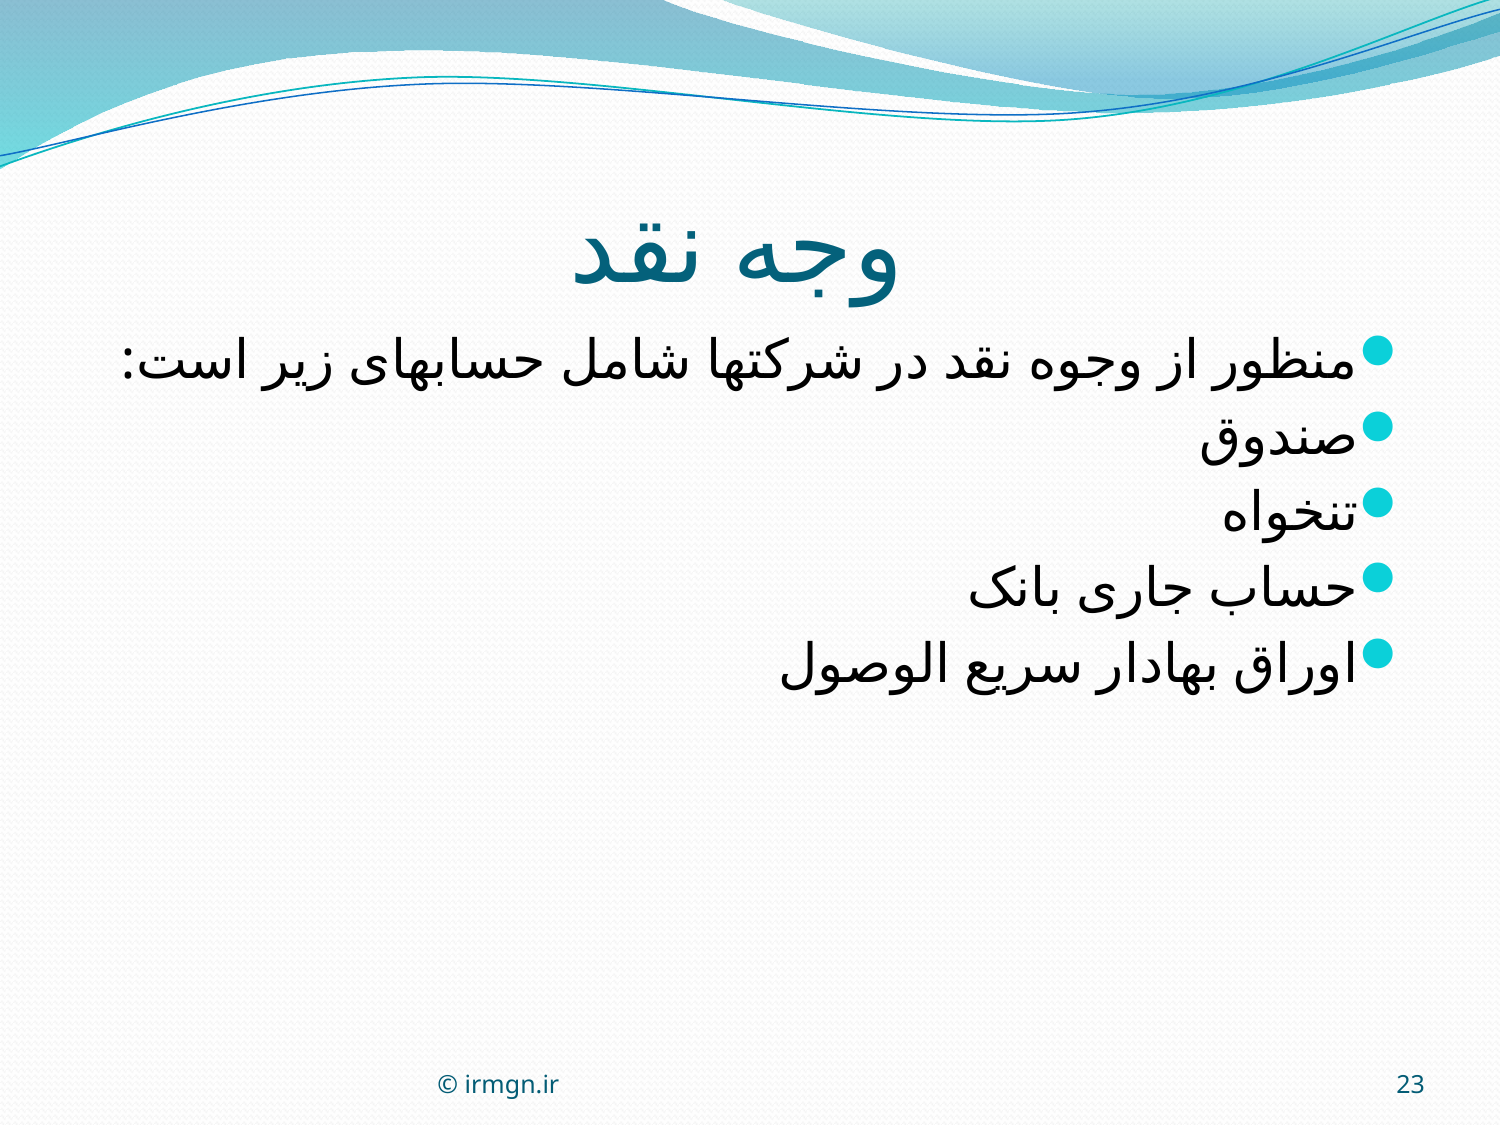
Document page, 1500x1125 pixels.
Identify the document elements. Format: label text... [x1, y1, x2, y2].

footer © irmgn.ir [437, 1042, 988, 1103]
title وجه نقد [75, 115, 1425, 303]
slide_number 23 [1299, 1042, 1425, 1103]
list منظور از وجوه نقد در شرکتها شامل حسابهای زیر است: صندوق تنخواه حساب جاری بانک اوراق بهادار سریع الوصول [75, 317, 1425, 1038]
